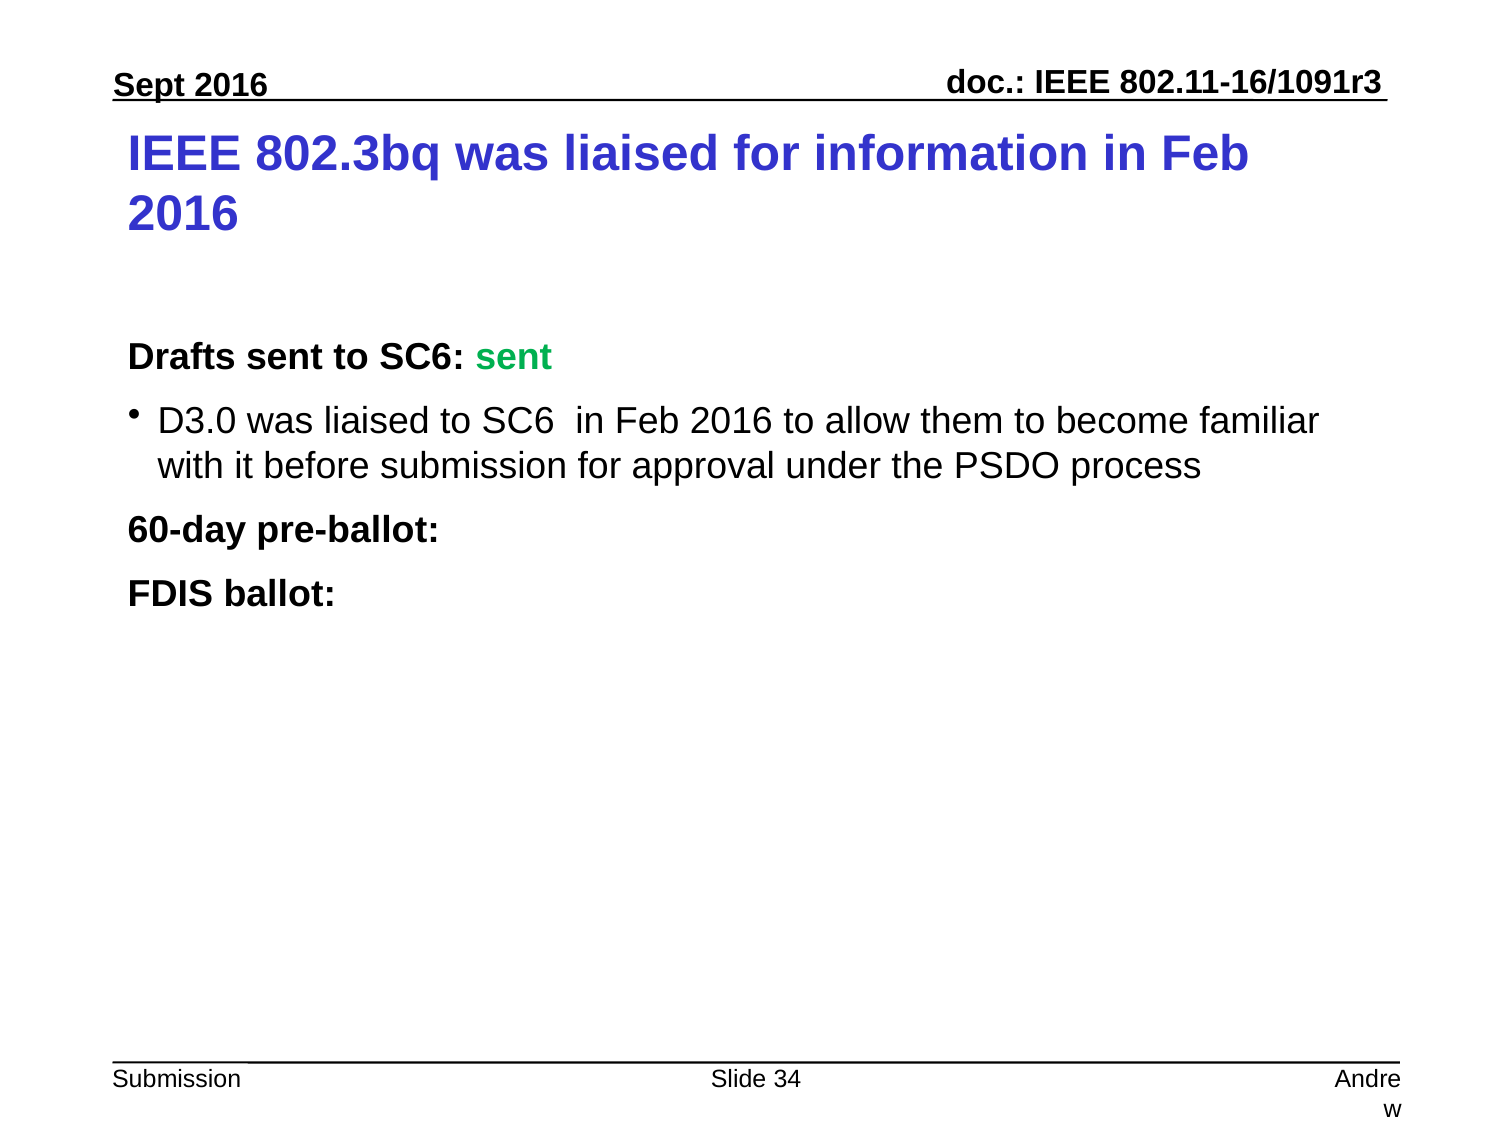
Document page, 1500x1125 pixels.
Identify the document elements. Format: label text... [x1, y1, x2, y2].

slide_number Slide 34 [709, 1061, 803, 1093]
footer Andrew Myles, Cisco [1320, 1061, 1402, 1093]
list Drafts sent to SC6: sent D3.0 was liaised to SC6 in Feb 2016 to allow them to become familiar with it before submission for approval under the PSDO process 60-day pre-ballot: FDIS ballot: [112, 324, 1388, 1000]
title IEEE 802.3bq was liaised for information in Feb 2016 [112, 112, 1388, 288]
